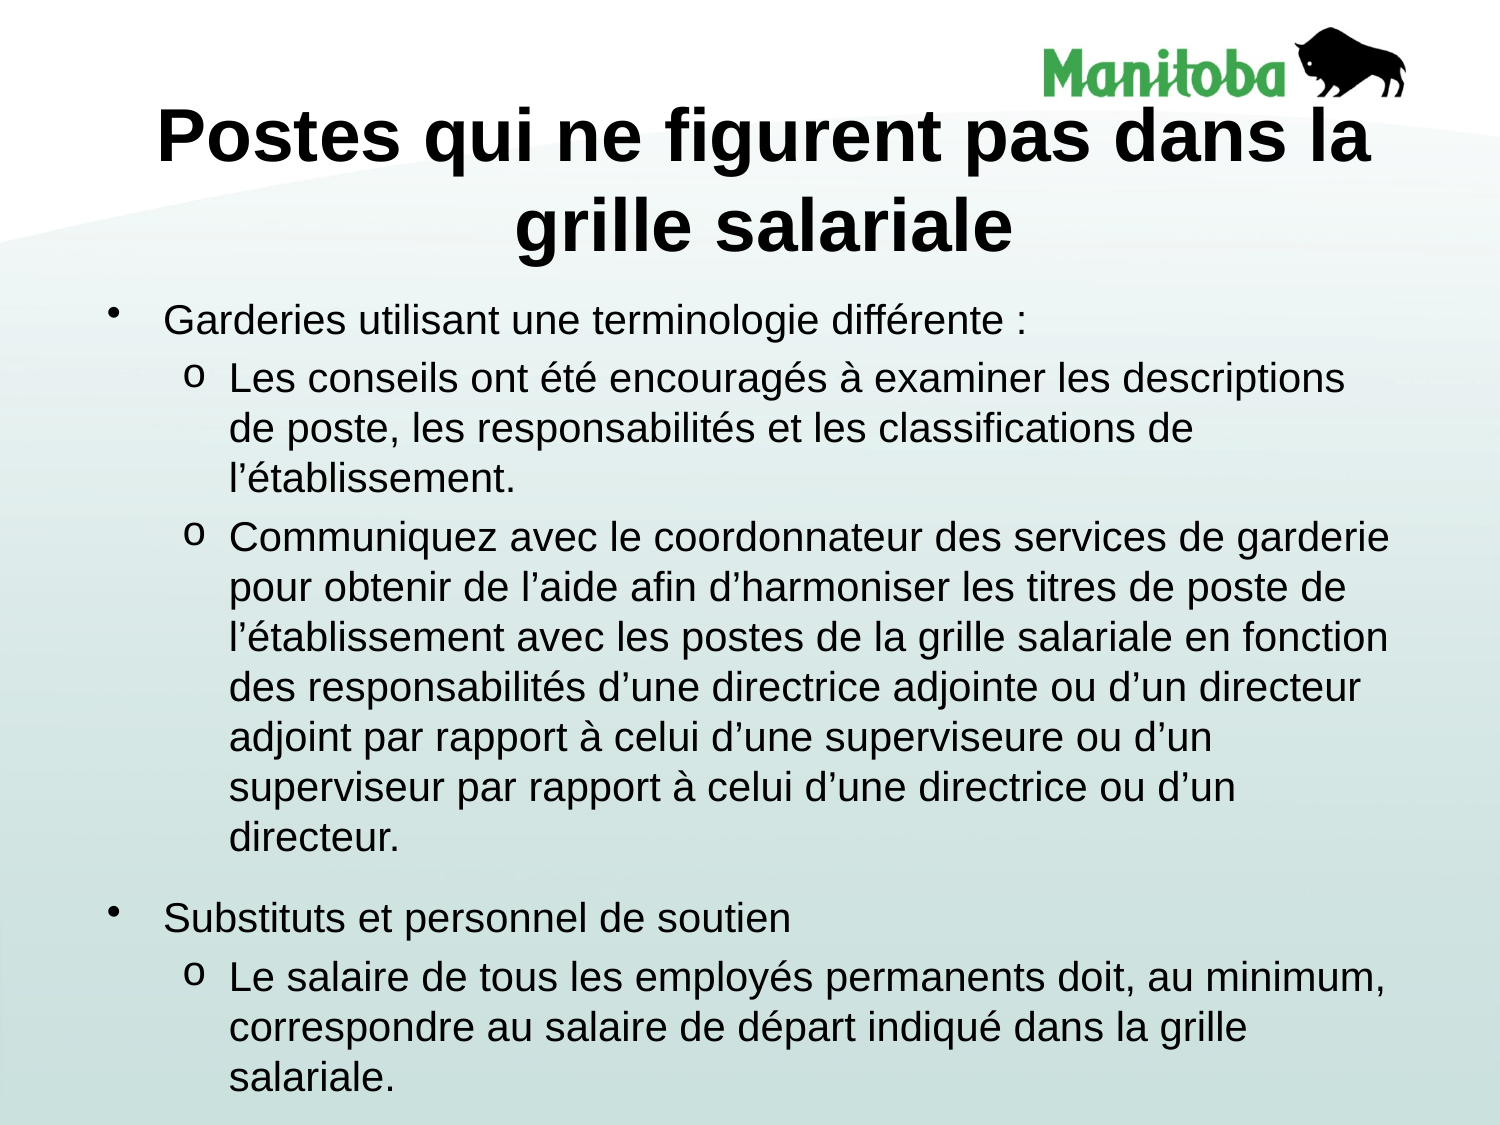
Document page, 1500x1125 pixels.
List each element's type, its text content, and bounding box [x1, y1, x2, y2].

title Postes qui ne figurent pas dans la grille salariale [106, 108, 1424, 245]
picture [0, 0, 1500, 1125]
list Garderies utilisant une terminologie différente : Les conseils ont été encouragés à examiner les descriptions de poste, les responsabilités et les classifications de l’établissement. Communiquez avec le coordonnateur des services de garderie pour obtenir de l’aide afin d’harmoniser les titres de poste de l’établissement avec les postes de la grille salariale en fonction des responsabilités d’une directrice adjointe ou d’un directeur adjoint par rapport à celui d’une superviseure ou d’un superviseur par rapport à celui d’une directrice ou d’un directeur. Substituts et personnel de soutien Le salaire de tous les employés permanents doit, au minimum, correspondre au salaire de départ indiqué dans la grille salariale. [91, 284, 1410, 1076]
